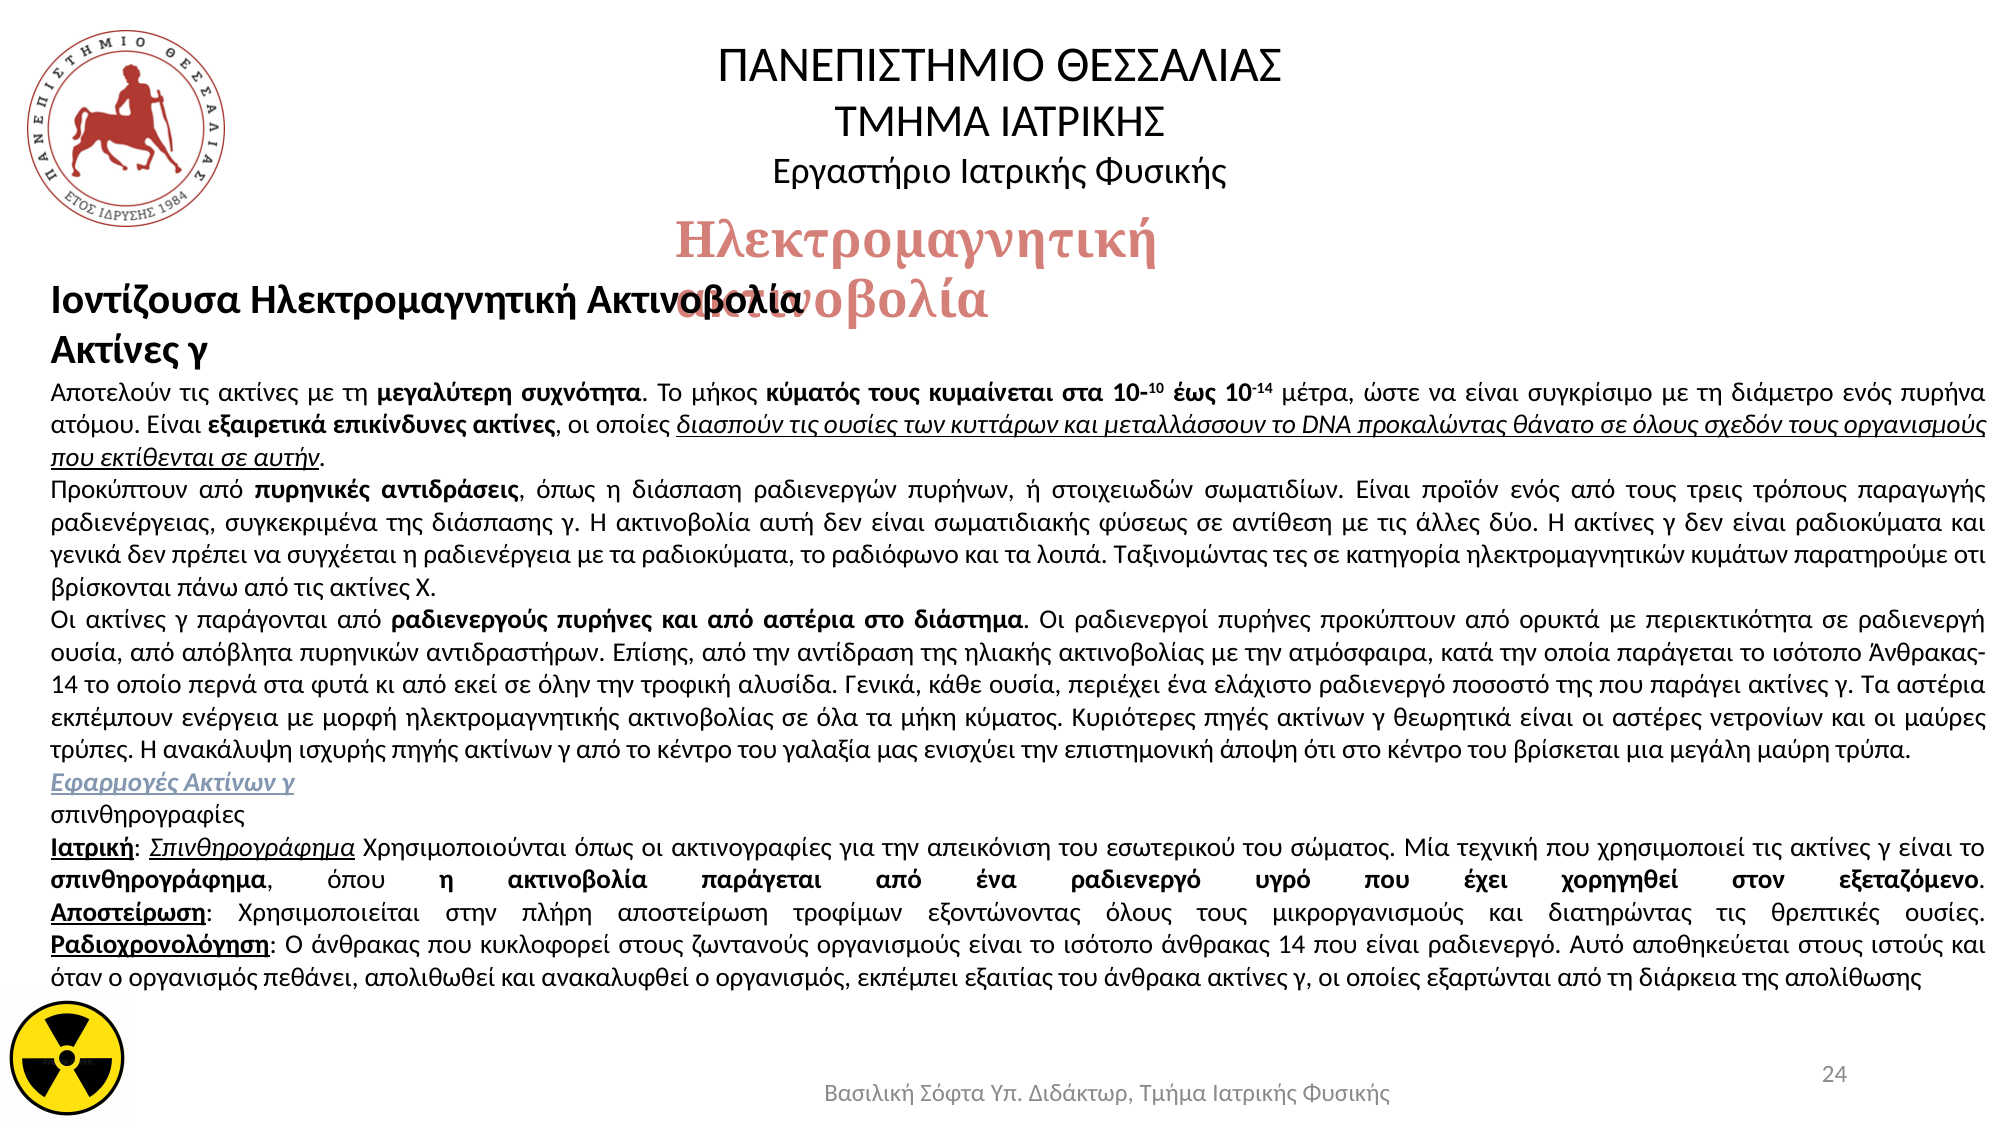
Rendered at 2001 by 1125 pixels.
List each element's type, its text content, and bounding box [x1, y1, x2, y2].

text_box Ηλεκτρομαγνητική ακτινοβολία [660, 200, 1340, 335]
text_box Αποτελούν τις ακτίνες με τη μεγαλύτερη συχνότητα. Το μήκος κύματός τους κυμαίνεται στα 10-10 έως 10-14 μέτρα, ώστε να είναι συγκρίσιμο με τη διάμετρο ενός πυρήνα ατόμου. Είναι εξαιρετικά επικίνδυνες ακτίνες, οι οποίες διασπούν τις ουσίες των κυττάρων και μεταλλάσσουν το DNA προκαλώντας θάνατο σε όλους σχεδόν τους οργανισμούς που εκτίθενται σε αυτήν. Προκύπτουν από πυρηνικές αντιδράσεις, όπως η διάσπαση ραδιενεργών πυρήνων, ή στοιχειωδών σωματιδίων. Είναι προϊόν ενός από τους τρεις τρόπους παραγωγής ραδιενέργειας, συγκεκριμένα της διάσπασης γ. Η ακτινοβολία αυτή δεν είναι σωματιδιακής φύσεως σε αντίθεση με τις άλλες δύο. Η ακτίνες γ δεν είναι ραδιοκύματα και γενικά δεν πρέπει να συγχέεται η ραδιενέργεια με τα ραδιοκύματα, το ραδιόφωνο και τα λοιπά. Ταξινομώντας τες σε κατηγορία ηλεκτρομαγνητικών κυμάτων παρατηρούμε οτι βρίσκονται πάνω από τις ακτίνες Χ. Οι ακτίνες γ παράγονται από ραδιενεργούς πυρήνες και από αστέρια στο διάστημα. Οι ραδιενεργοί πυρήνες προκύπτουν από ορυκτά με περιεκτικότητα σε ραδιενεργή ουσία, από απόβλητα πυρηνικών αντιδραστήρων. Επίσης, από την αντίδραση της ηλιακής ακτινοβολίας με την ατμόσφαιρα, κατά την οποία παράγεται το ισότοπο Άνθρακας-14 το οποίο περνά στα φυτά κι από εκεί σε όλην την τροφική αλυσίδα. Γενικά, κάθε ουσία, περιέχει ένα ελάχιστο ραδιενεργό ποσοστό της που παράγει ακτίνες γ. Τα αστέρια εκπέμπουν ενέργεια με μορφή ηλεκτρομαγνητικής ακτινοβολίας σε όλα τα μήκη κύματος. Κυριότερες πηγές ακτίνων γ θεωρητικά είναι οι αστέρες νετρονίων και οι μαύρες τρύπες. Η ανακάλυψη ισχυρής πηγής ακτίνων γ από το κέντρο του γαλαξία μας ενισχύει την επιστημονική άποψη ότι στο κέντρο του βρίσκεται μια μεγάλη μαύρη τρύπα. Εφαρμογές Ακτίνων γ σπινθηρογραφίες Ιατρική: Σπινθηρογράφημα Χρησιμοποιούνται όπως οι ακτινογραφίες για την απεικόνιση του εσωτερικού του σώματος. Μία τεχνική που χρησιμοποιεί τις ακτίνες γ είναι το σπινθηρογράφημα, όπου η ακτινοβολία παράγεται από ένα ραδιενεργό υγρό που έχει χορηγηθεί στον εξεταζόμενο. Αποστείρωση: Χρησιμοποιείται στην πλήρη αποστείρωση τροφίμων εξοντώνοντας όλους τους μικροργανισμούς και διατηρώντας τις θρεπτικές ουσίες. Ραδιοχρονολόγηση: Ο άνθρακας που κυκλοφορεί στους ζωντανούς οργανισμούς είναι το ισότοπο άνθρακας 14 που είναι ραδιενεργό. Αυτό αποθηκεύεται στους ιστούς και όταν ο οργανισμός πεθάνει, απολιθωθεί και ανακαλυφθεί ο οργανισμός, εκπέμπει εξαιτίας του άνθρακα ακτίνες γ, οι οποίες εξαρτώνται από τη διάρκεια της απολίθωσης [35, 366, 2000, 999]
text_box Ιοντίζουσα Ηλεκτρομαγνητική Ακτινοβολία Ακτίνες γ [35, 291, 1286, 366]
slide_number 24 [1412, 1042, 1863, 1103]
picture [0, 991, 134, 1125]
text_box ΠΑΝΕΠΙΣΤΗΜΙΟ ΘΕΣΣΑΛΙΑΣ ΤΜΗΜΑ ΙΑΤΡΙΚΗΣ Εργαστήριο Ιατρικής Φυσικής [499, 23, 1501, 199]
picture [27, 30, 225, 227]
footer Βασιλική Σόφτα Υπ. Διδάκτωρ, Τμήμα Ιατρικής Φυσικής [592, 1058, 1623, 1125]
